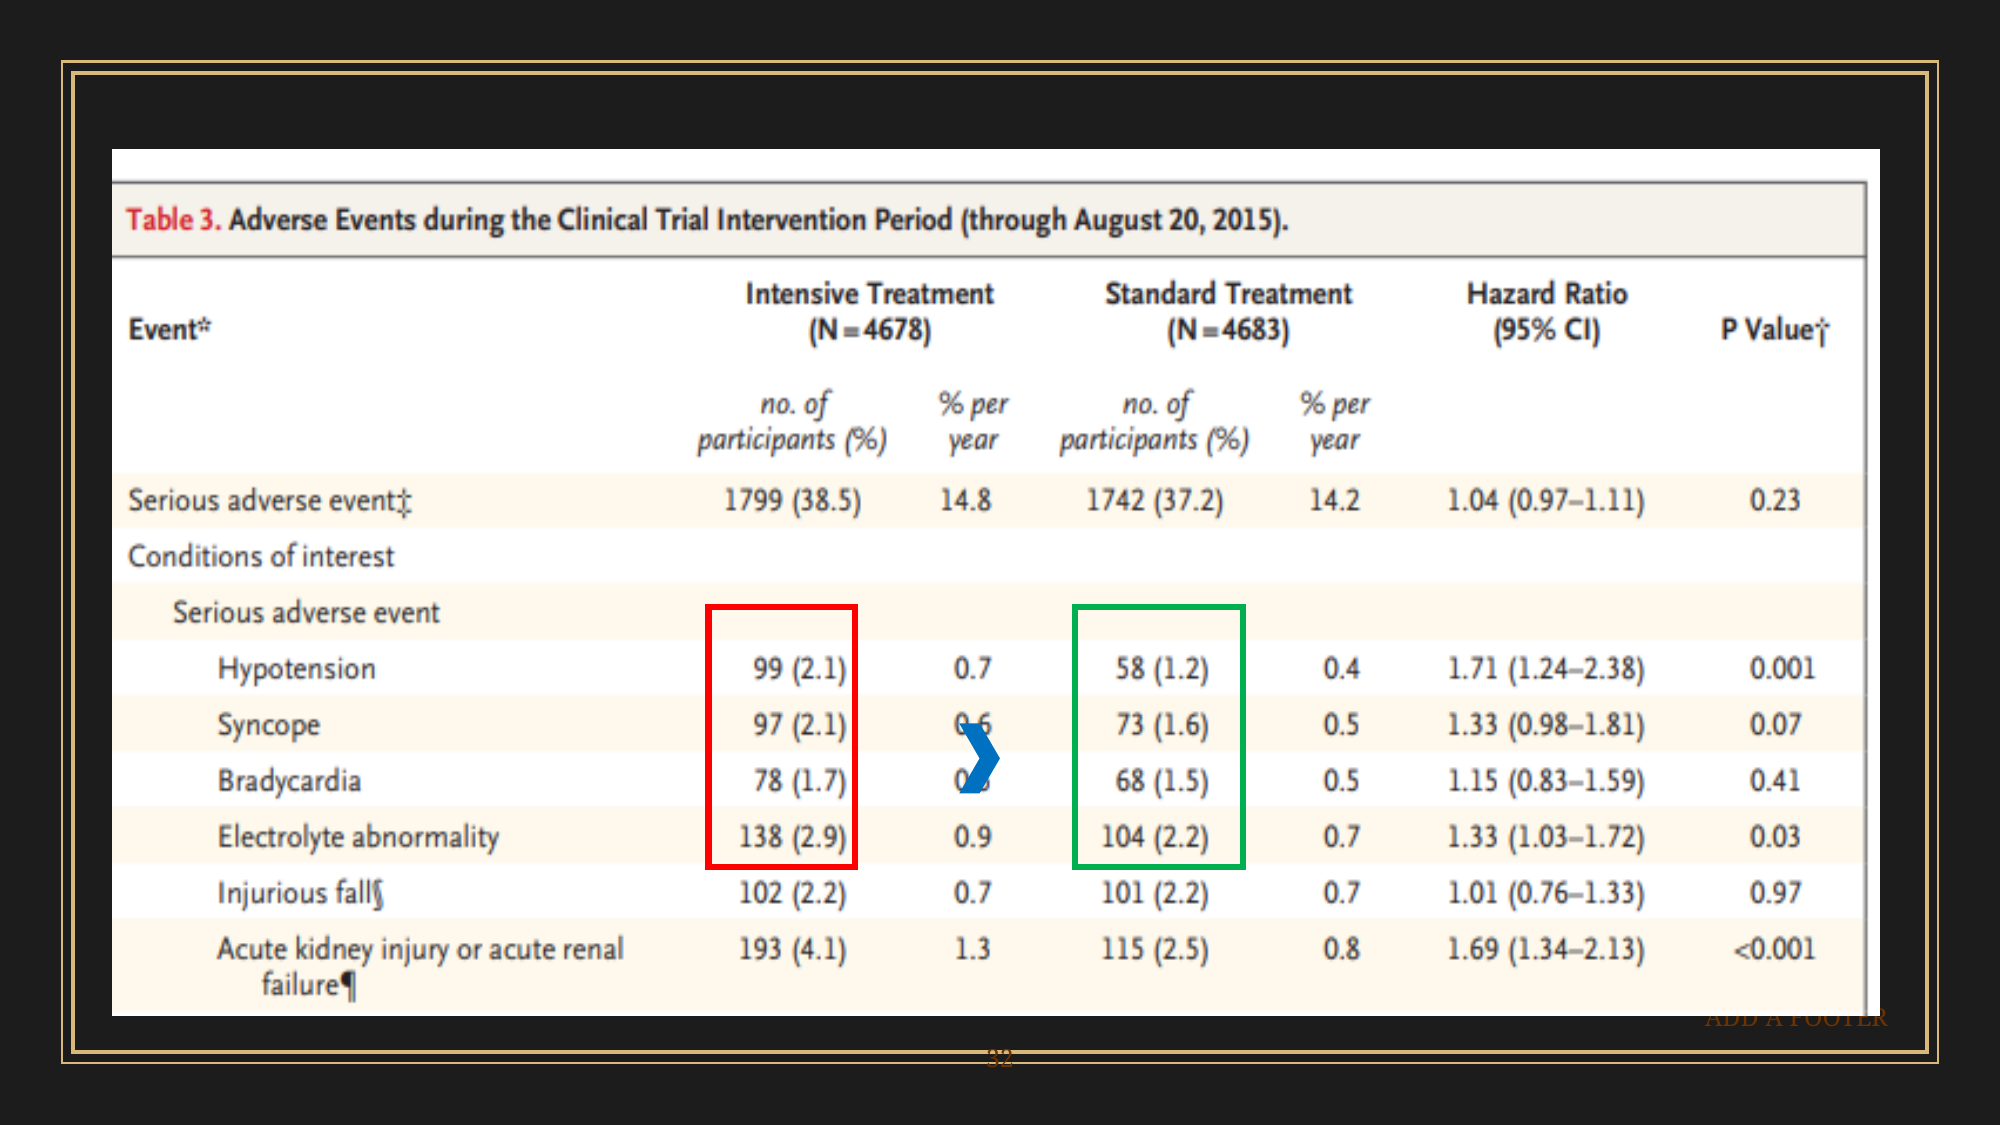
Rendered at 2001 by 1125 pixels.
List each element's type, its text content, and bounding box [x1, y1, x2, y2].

slide_number 32 [954, 1029, 1045, 1089]
footer ADD A FOOTER [1345, 987, 1904, 1047]
picture [111, 149, 1880, 1016]
